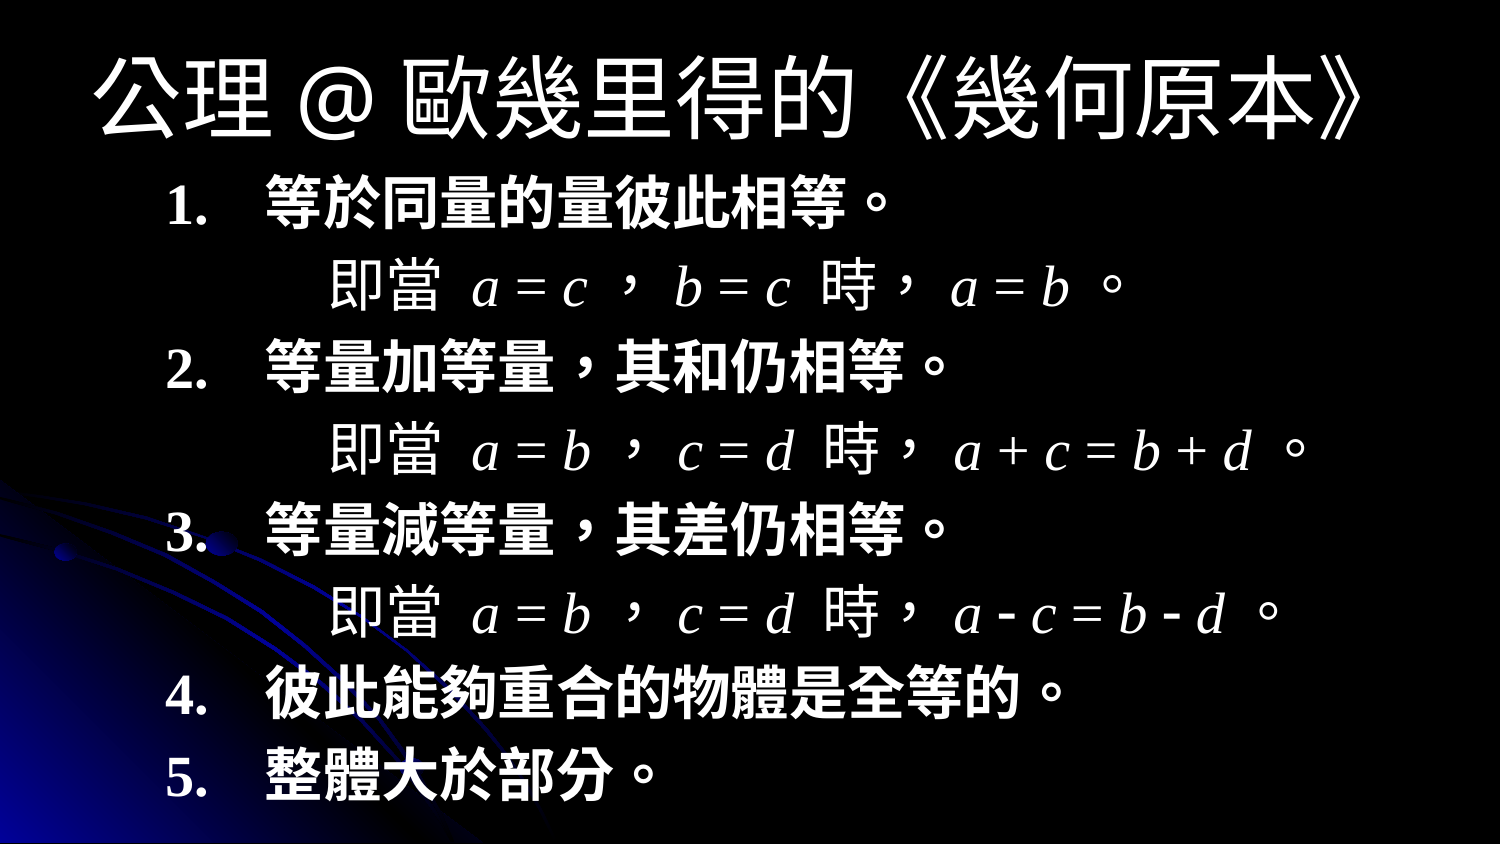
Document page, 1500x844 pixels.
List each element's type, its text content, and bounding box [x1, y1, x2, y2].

list 1. 等於同量的量彼此相等。 即當 a = c，b = c 時，a = b。 2. 等量加等量，其和仍相等。 即當 a = b，c = d 時，a + c = b + d。 3. 等量減等量，其差仍相等。 即當 a = b，c = d 時，a  c = b  d。 4. 彼此能夠重合的物體是全等的。 5. 整體大於部分。 [149, 158, 1388, 844]
title 公理@歐幾里得的《幾何原本》 [75, 33, 1425, 175]
